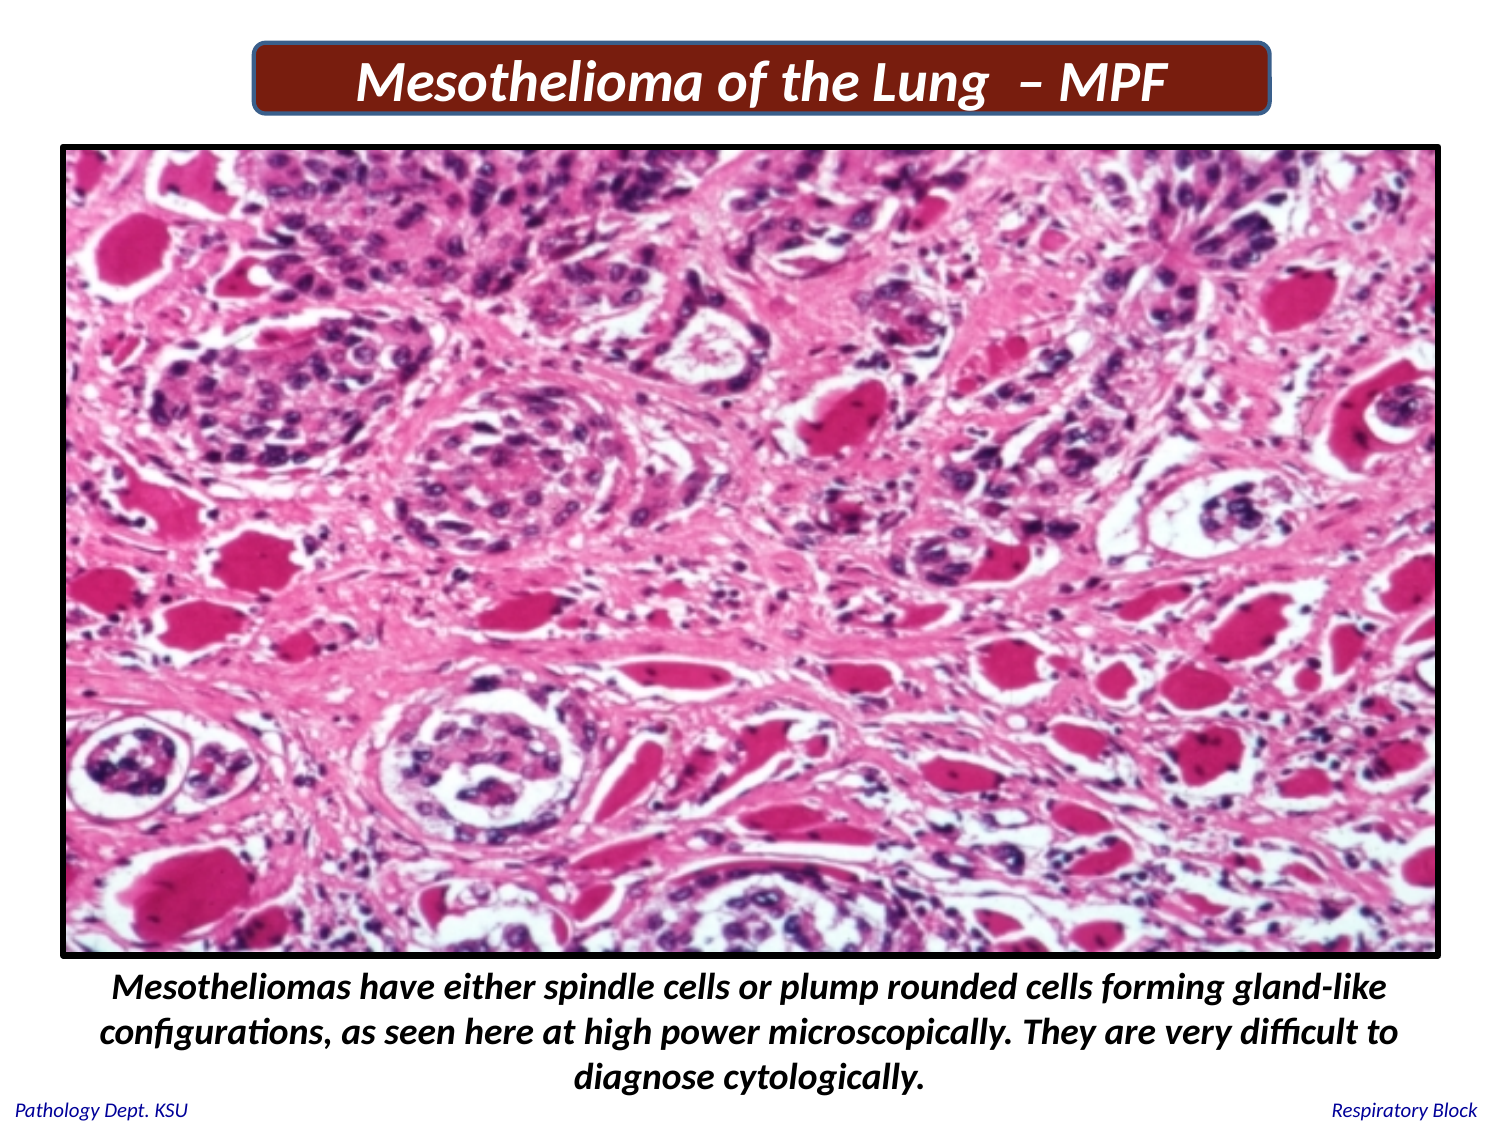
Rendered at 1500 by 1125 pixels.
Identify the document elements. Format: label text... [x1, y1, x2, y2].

text_box Mesotheliomas have either spindle cells or plump rounded cells forming gland-like configurations, as seen here at high power microscopically. They are very difficult to diagnose cytologically. [53, 954, 1447, 1105]
text_box Respiratory Block [1316, 1089, 1500, 1125]
text_box Mesothelioma of the Lung – MPF [251, 40, 1272, 116]
picture [65, 149, 1436, 953]
text_box Pathology Dept. KSU [0, 1089, 219, 1125]
